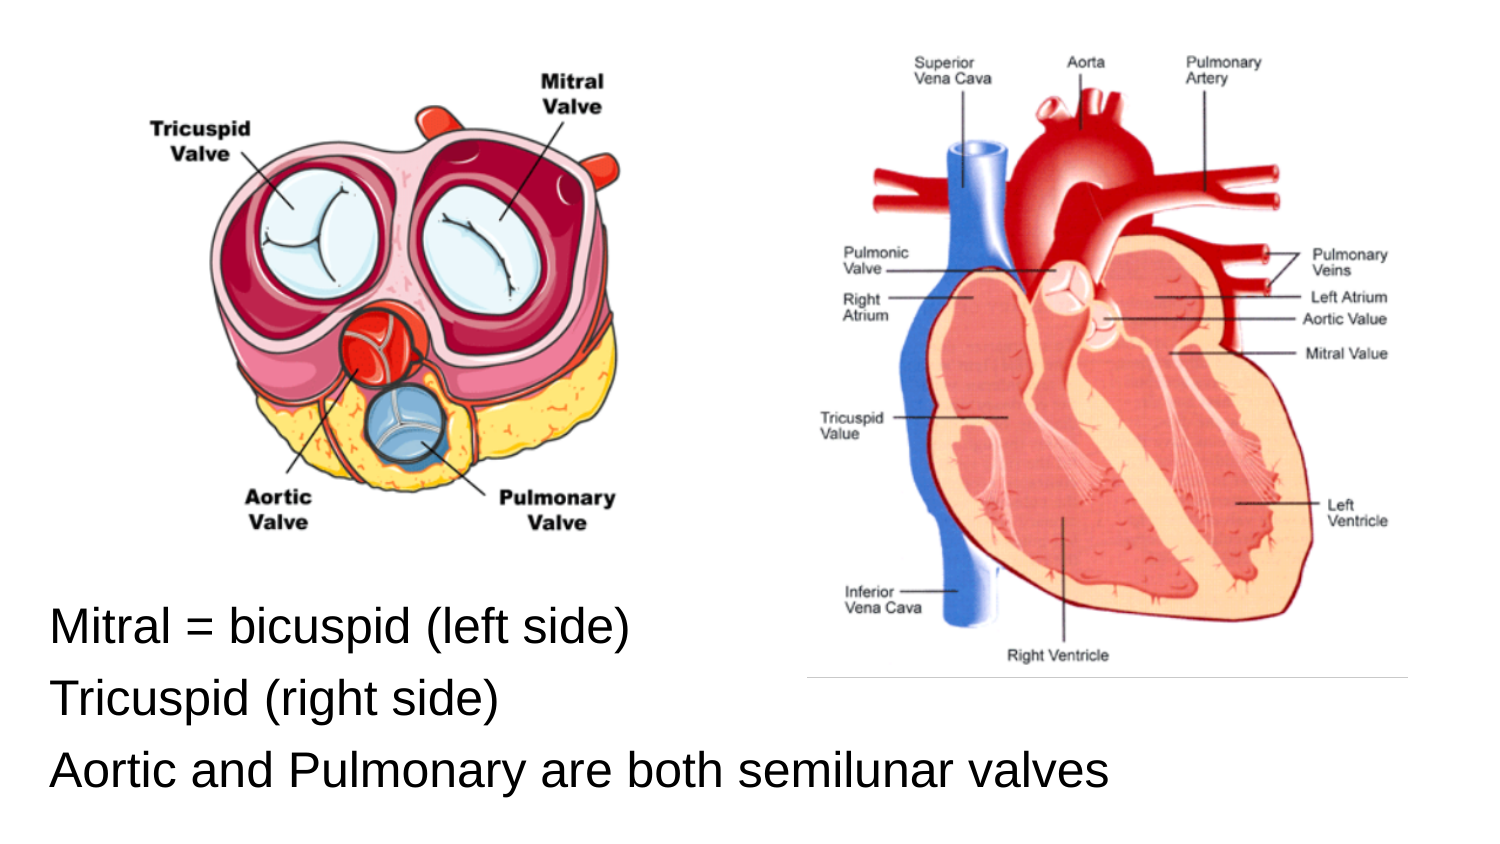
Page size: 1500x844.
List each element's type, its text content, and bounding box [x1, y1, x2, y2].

picture [140, 57, 647, 555]
picture [807, 27, 1408, 679]
text_box Mitral = bicuspid (left side) Tricuspid (right side) Aortic and Pulmonary are both semilunar valves [43, 576, 1136, 794]
